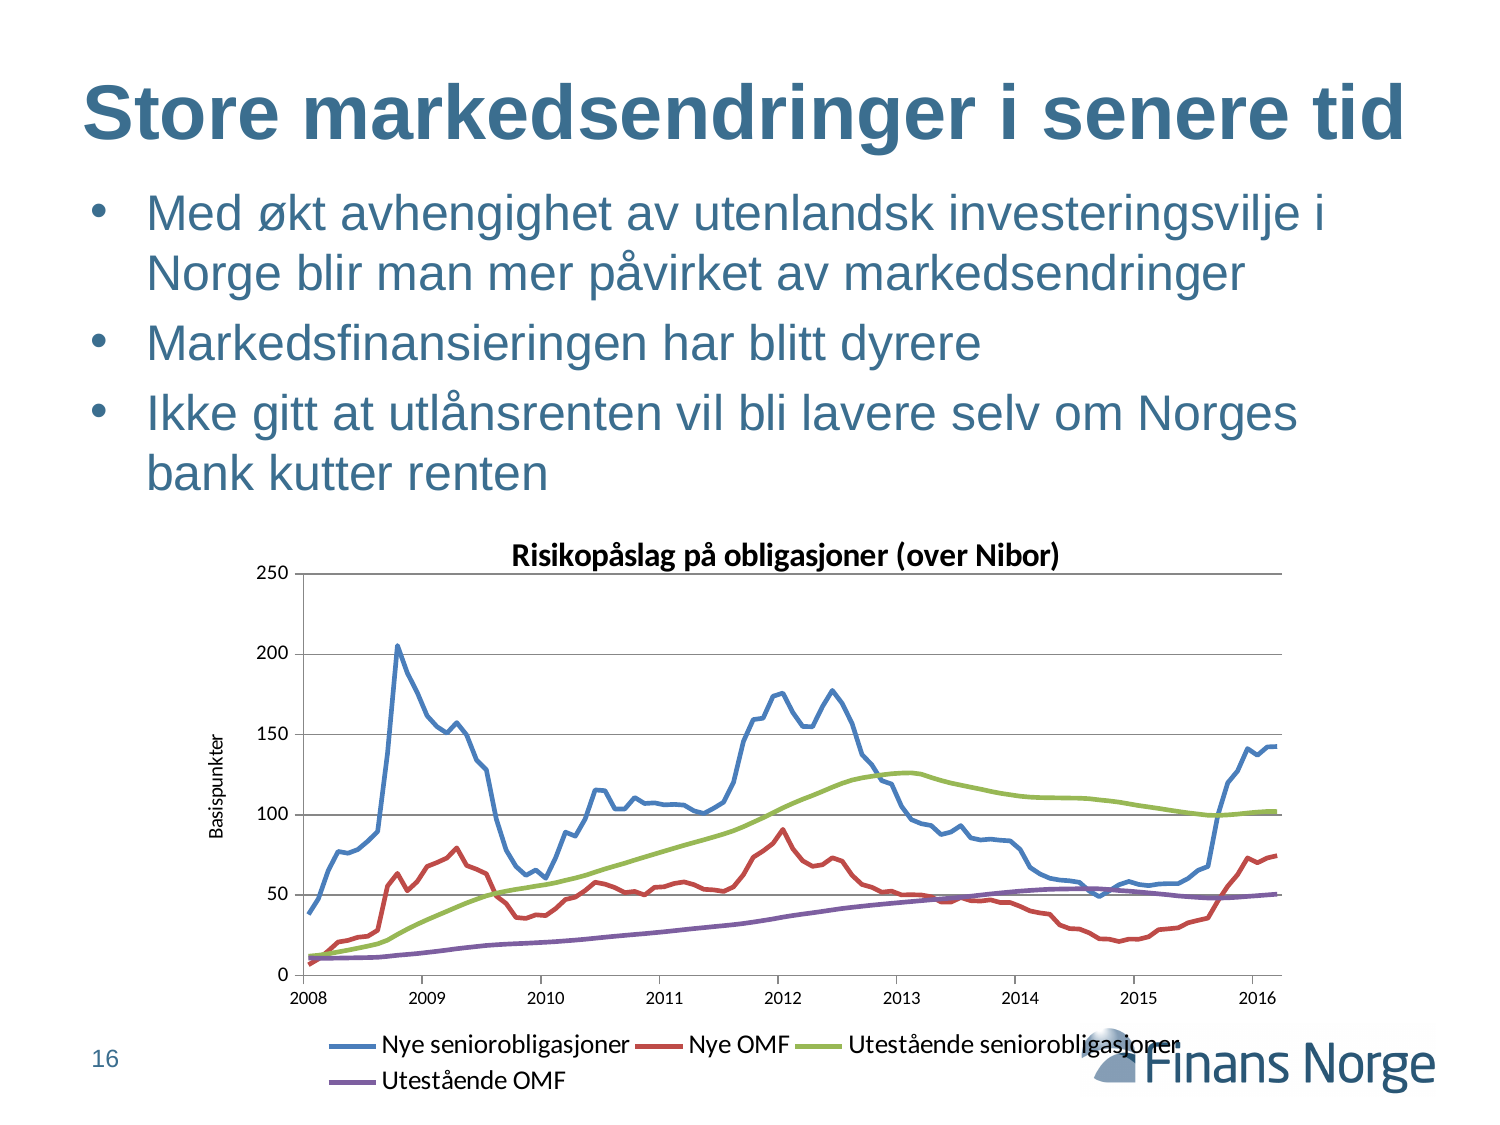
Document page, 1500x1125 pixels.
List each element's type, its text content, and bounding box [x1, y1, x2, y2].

list Med økt avhengighet av utenlandsk investeringsvilje i Norge blir man mer påvirket av markedsendringer Markedsfinansieringen har blitt dyrere Ikke gitt at utlånsrenten vil bli lavere selv om Norges bank kutter renten [75, 174, 1425, 923]
chart [194, 491, 1306, 1107]
title Store markedsendringer i senere tid [17, 42, 1473, 174]
picture [1306, 1023, 1436, 1097]
slide_number 16 [76, 1035, 189, 1095]
